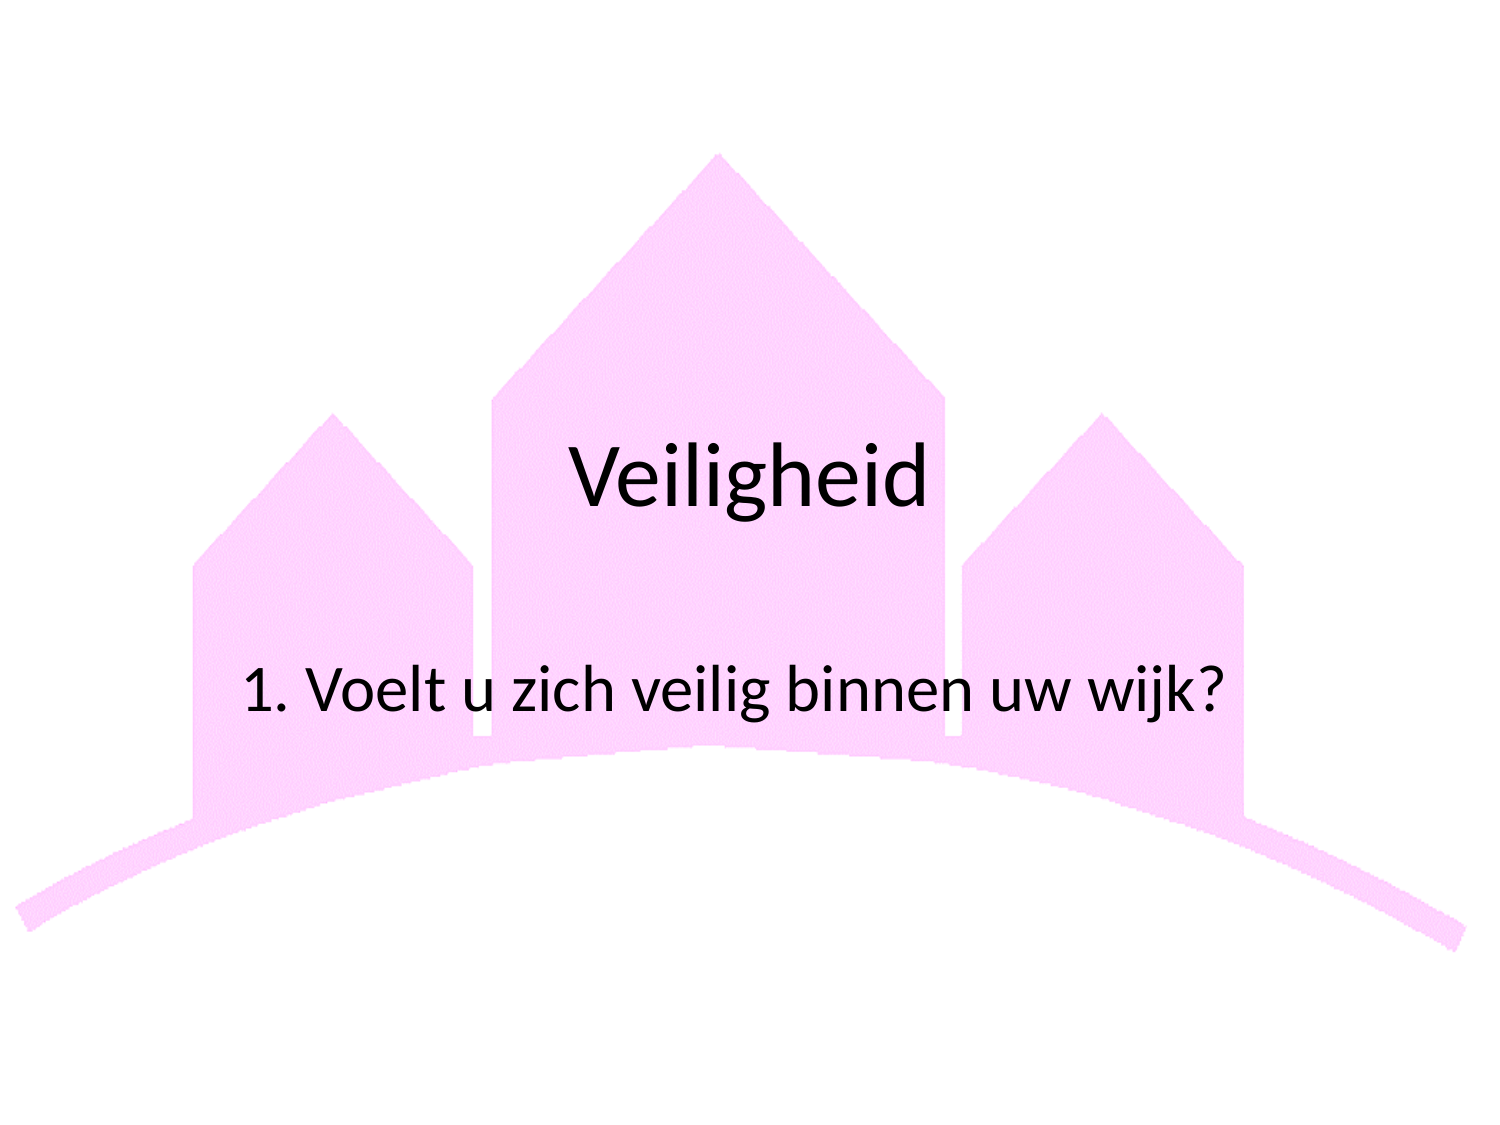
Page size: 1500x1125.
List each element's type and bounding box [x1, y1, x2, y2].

picture [0, 117, 1500, 1008]
